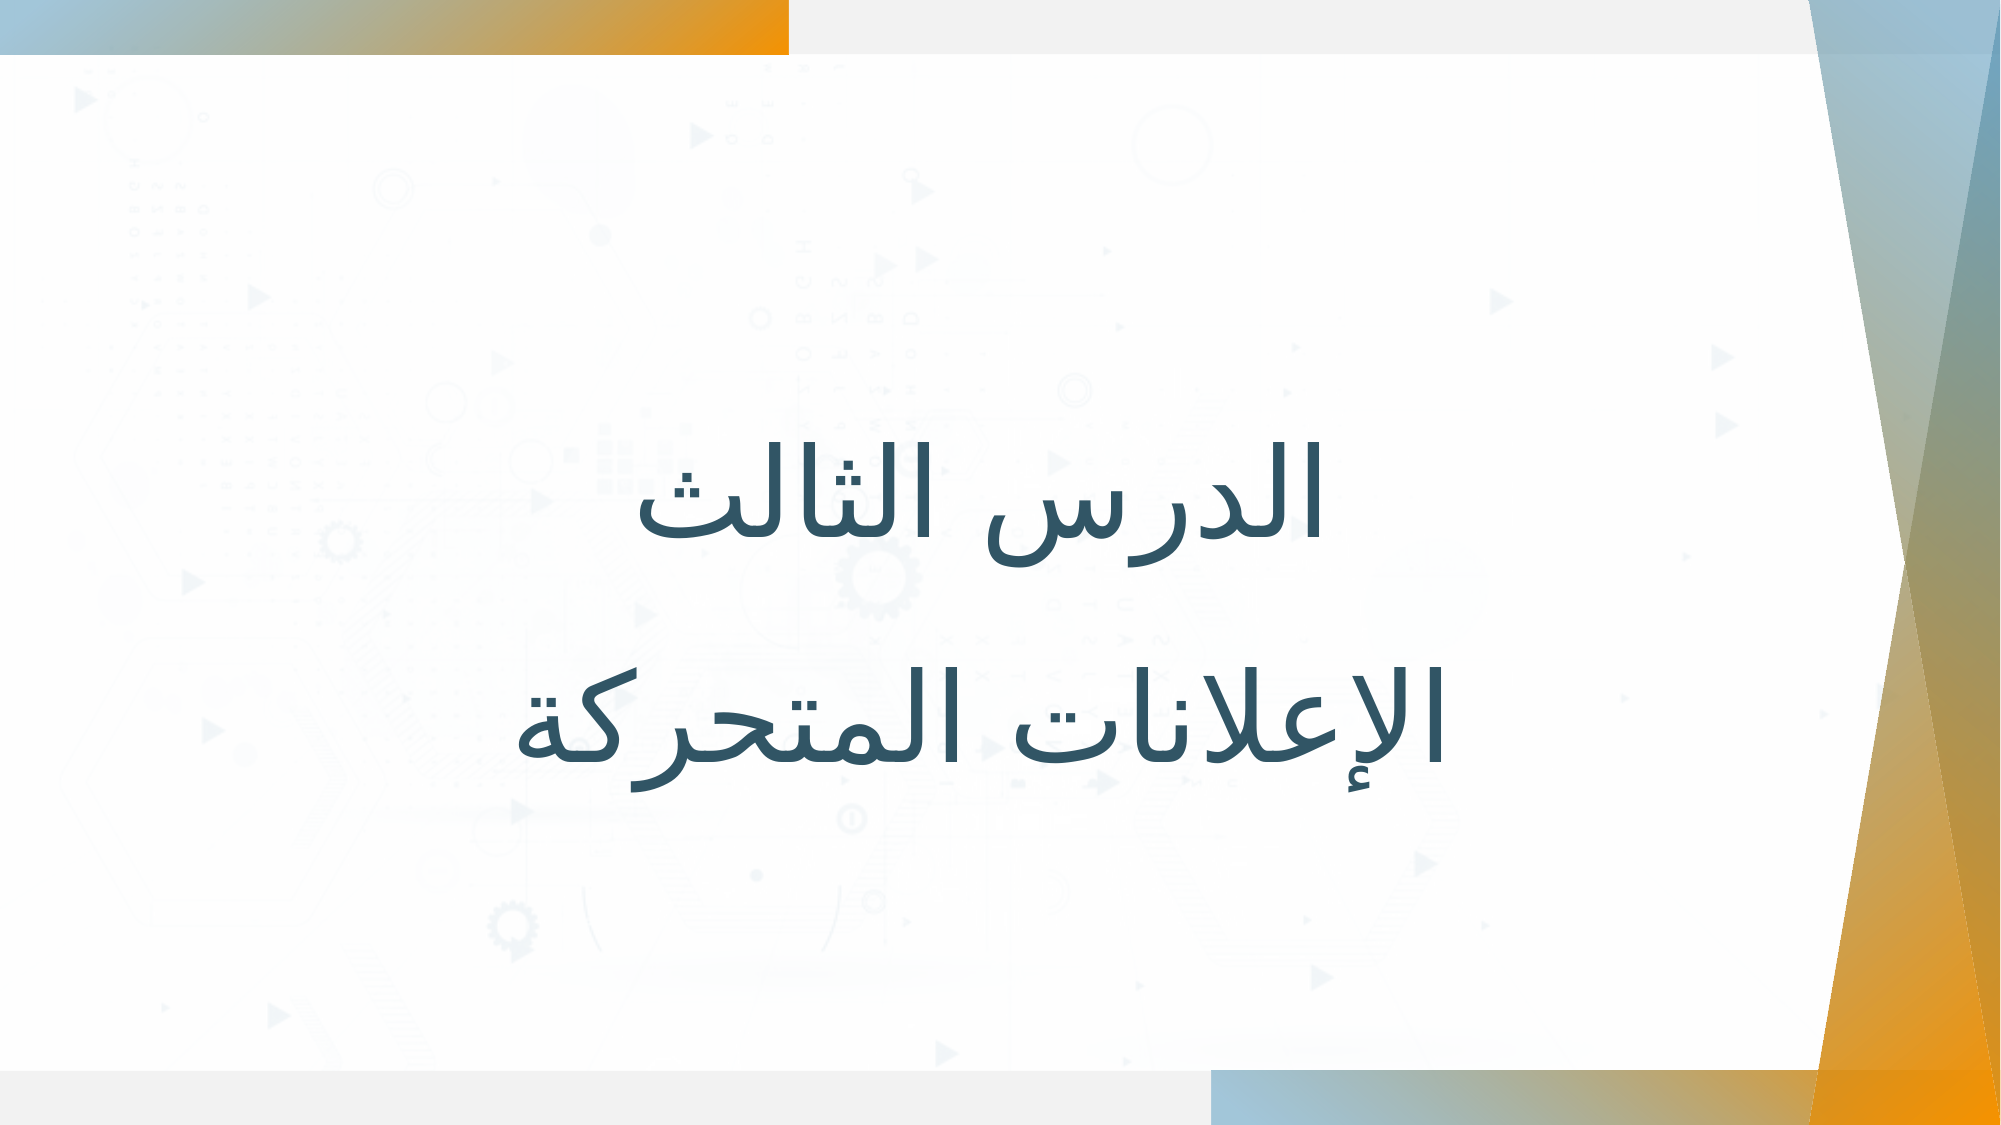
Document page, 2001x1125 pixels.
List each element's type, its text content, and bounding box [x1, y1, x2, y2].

text_box الدرس الثالث الإعلانات المتحركة [114, 330, 1886, 794]
